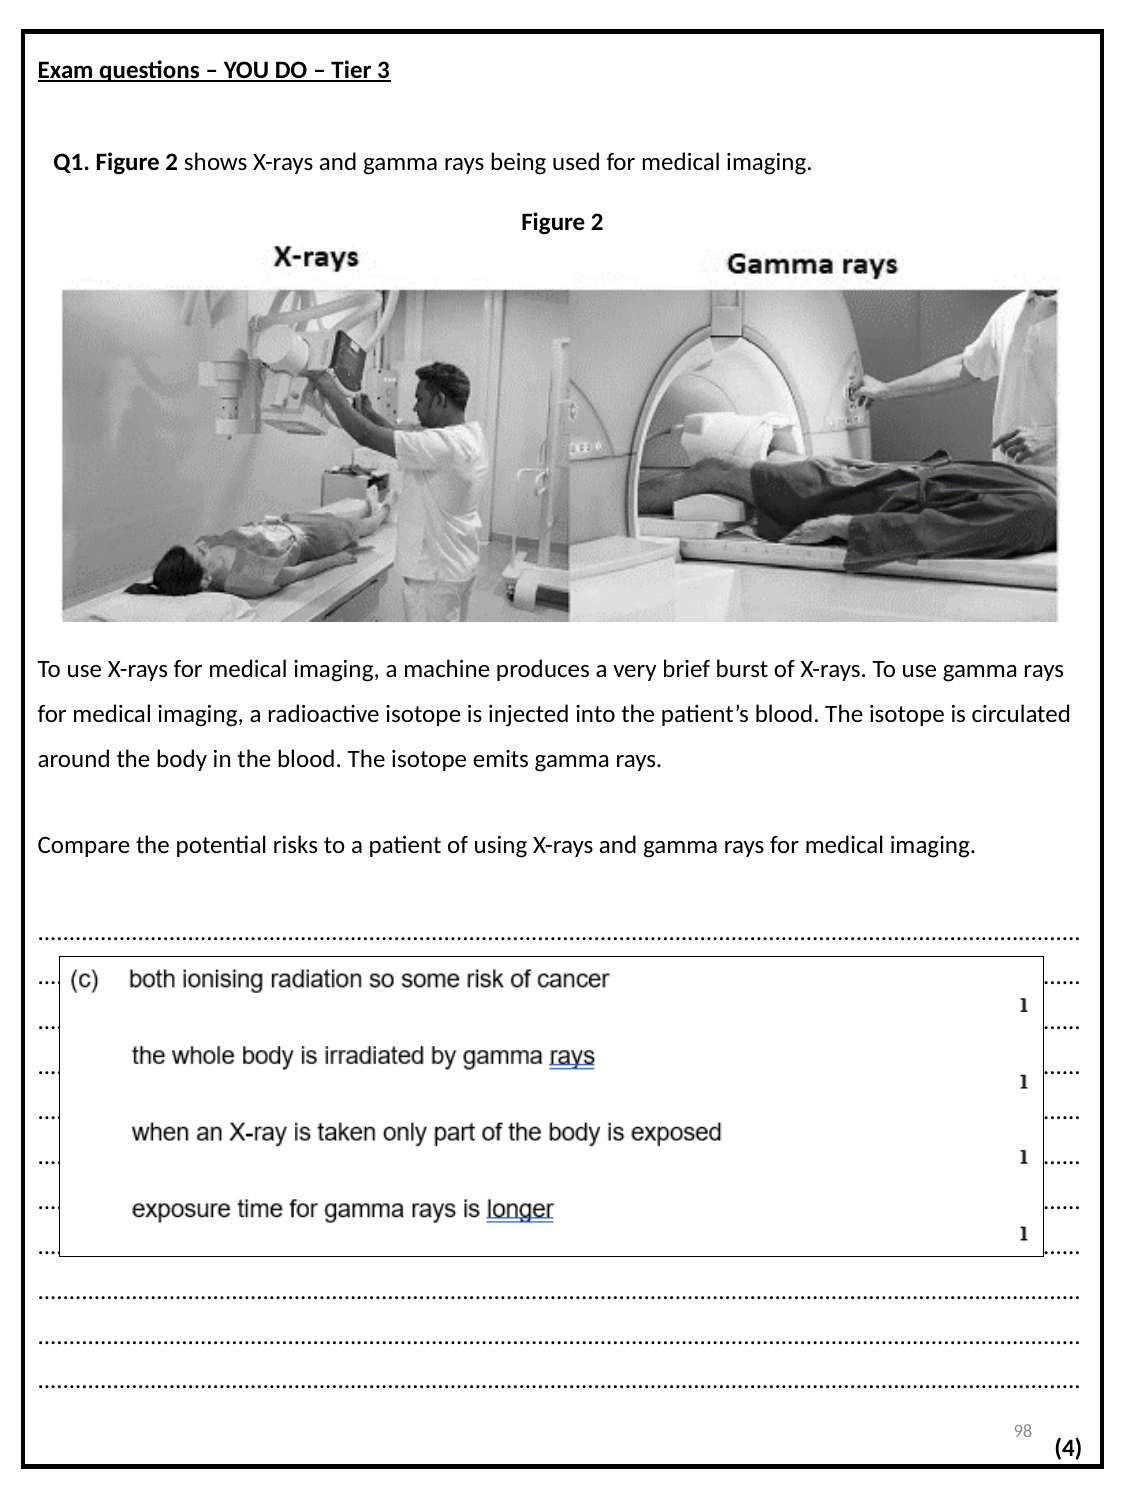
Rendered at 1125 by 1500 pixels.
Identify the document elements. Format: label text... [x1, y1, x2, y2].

picture [59, 956, 1044, 1257]
text_box Exam questions – YOU DO – Tier 3 Q1. Figure 2 shows X-rays and gamma rays being used for medical imaging. To use X-rays for medical imaging, a machine produces a very brief burst of X-rays. To use gamma rays for medical imaging, a radioactive isotope is injected into the patient’s blood. The isotope is circulated around the body in the blood. The isotope emits gamma rays. Compare the potential risks to a patient of using X-rays and gamma rays for medical imaging. ............................................................................................................................................................................................................................................................................................................................................................................................................................................................................................................................................................................................................................................................................................................................................................................................................................................................................................................................................................................................................................................................................................................................................................................................................................................................................................................................................................................................................................................................................................................................................................................................................................................................................................................................................................................................................................................................................................................. (4) [22, 30, 1103, 1468]
slide_number 98 [794, 1390, 1048, 1471]
text_box Figure 2 [506, 198, 619, 243]
picture [59, 243, 1066, 622]
